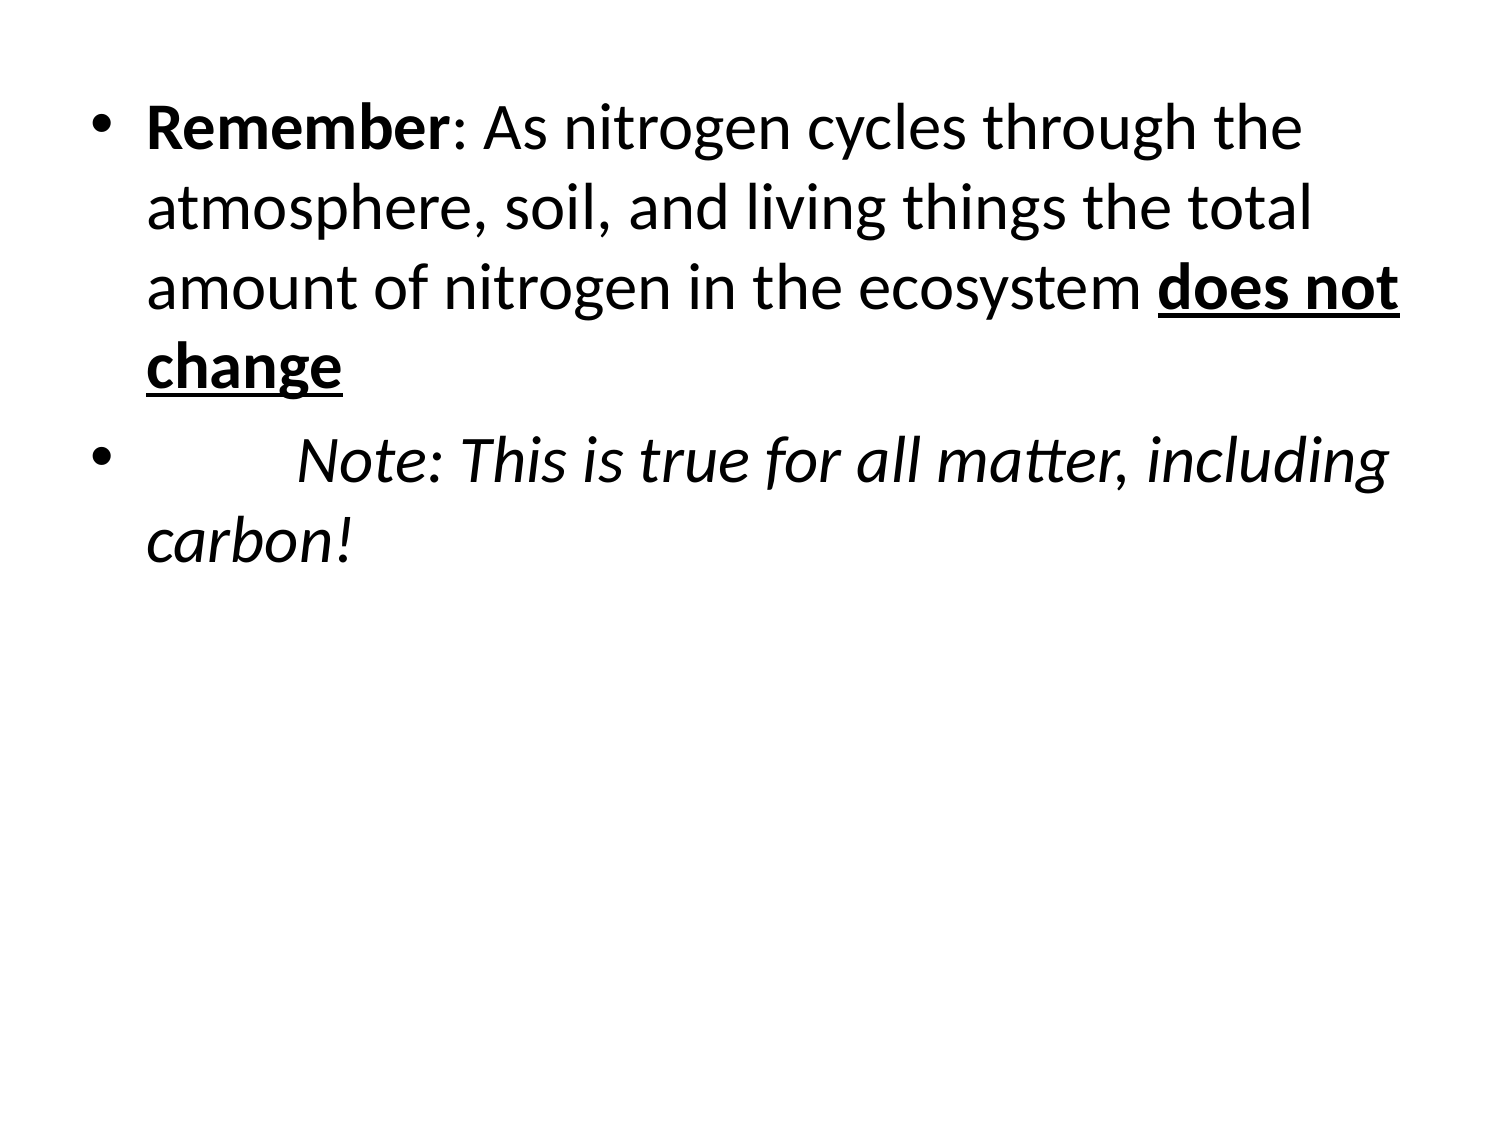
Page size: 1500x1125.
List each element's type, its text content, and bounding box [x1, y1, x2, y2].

list Remember: As nitrogen cycles through the atmosphere, soil, and living things the total amount of nitrogen in the ecosystem does not change Note: This is true for all matter, including carbon! [75, 75, 1425, 818]
